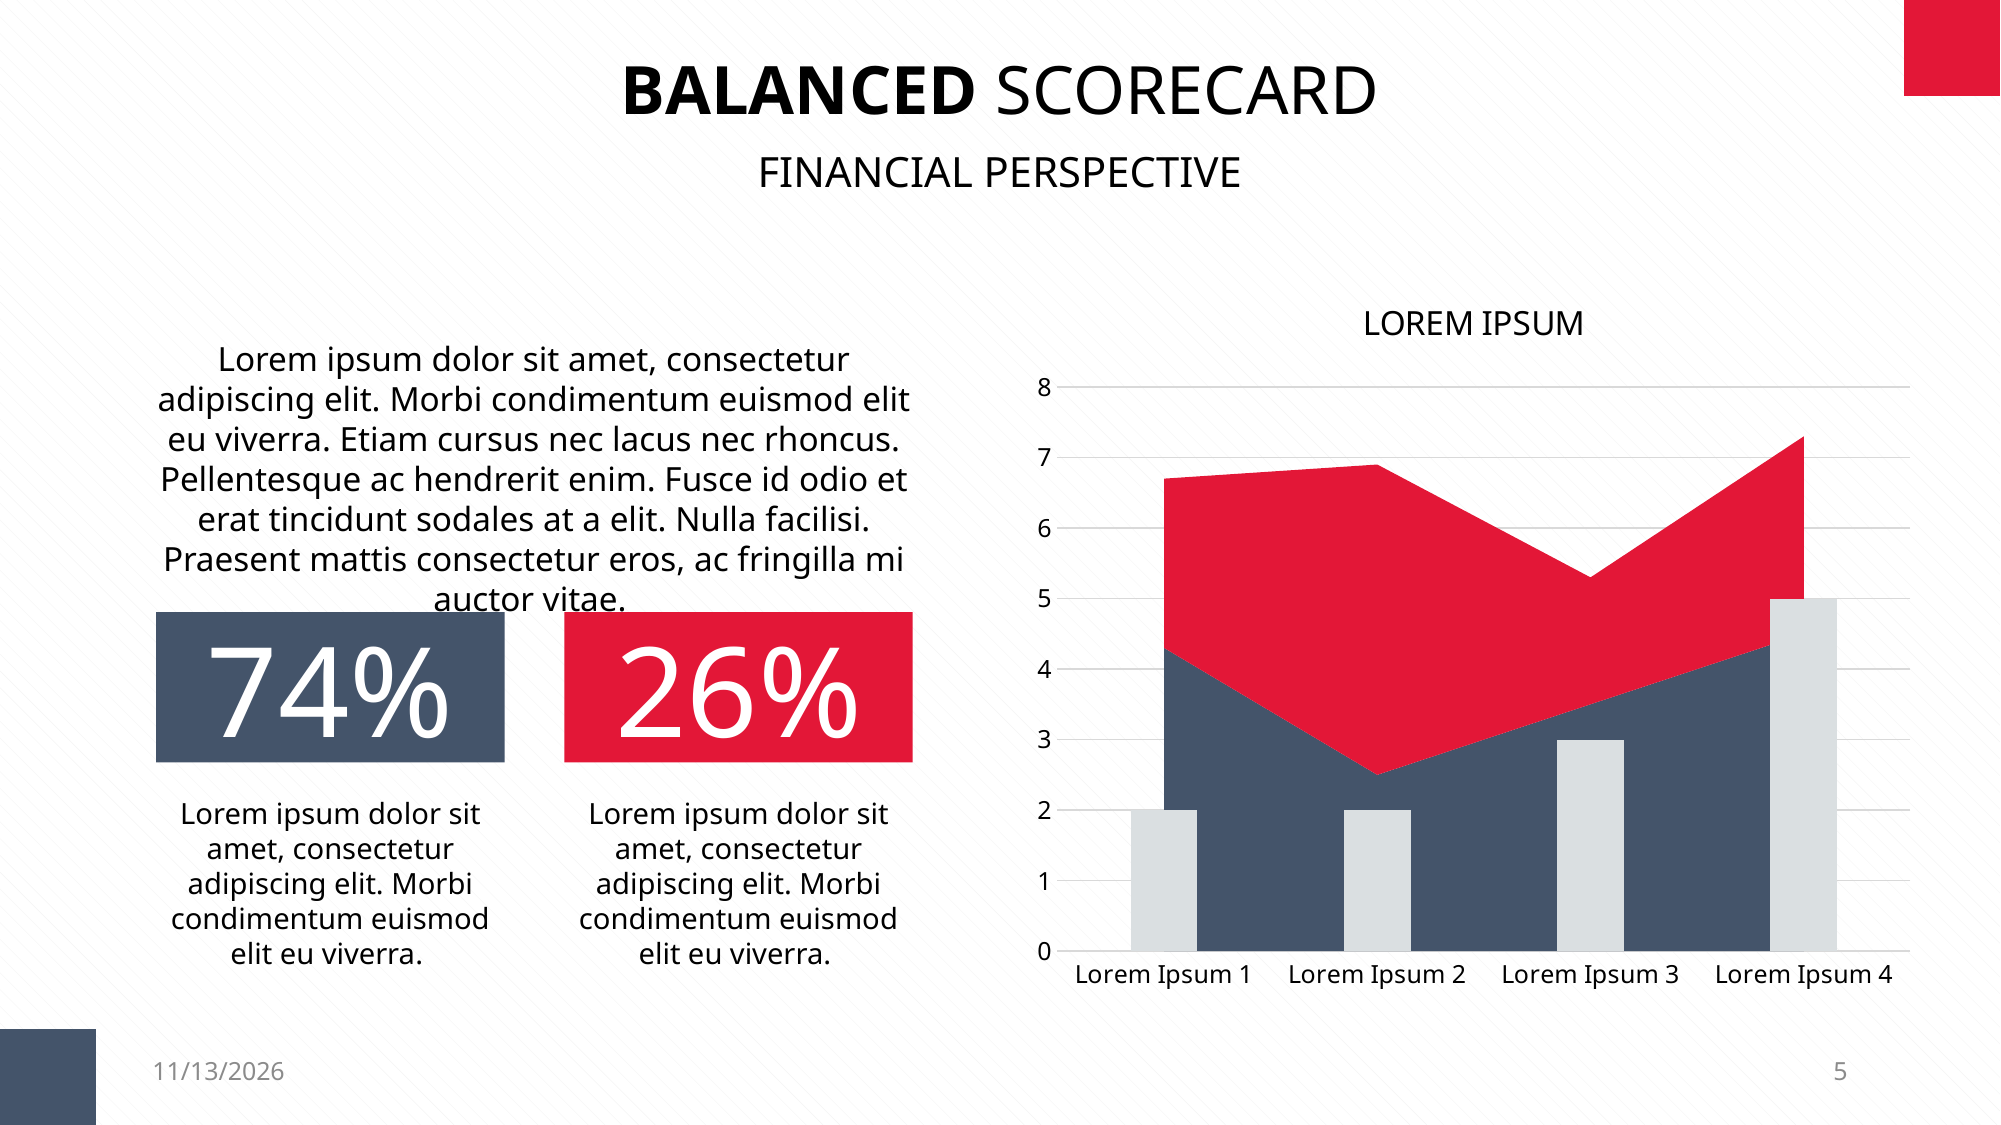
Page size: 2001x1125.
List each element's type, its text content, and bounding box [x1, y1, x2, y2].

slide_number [137, 1042, 588, 1103]
chart [1019, 268, 1929, 1007]
slide_number 5 [1412, 1042, 1863, 1103]
text_box 26% [564, 612, 913, 763]
text_box Lorem ipsum dolor sit amet, consectetur adipiscing elit. Morbi condimentum euismod elit eu viverra. Etiam cursus nec lacus nec rhoncus. Pellentesque ac hendrerit enim. Fusce id odio et erat tincidunt sodales at a elit. Nulla facilisi. Praesent mattis consectetur eros, ac fringilla mi auctor vitae. [157, 338, 912, 618]
text_box [1903, 0, 2000, 97]
text_box FINANCIAL PERSPECTIVE [240, 145, 1760, 196]
text_box [0, 1028, 97, 1125]
text_box Lorem ipsum dolor sit amet, consectetur adipiscing elit. Morbi condimentum euismod elit eu viverra. [156, 795, 505, 970]
text_box 74% [156, 612, 505, 763]
text_box BALANCED SCORECARD [240, 48, 1760, 129]
text_box Lorem ipsum dolor sit amet, consectetur adipiscing elit. Morbi condimentum euismod elit eu viverra. [564, 795, 913, 970]
